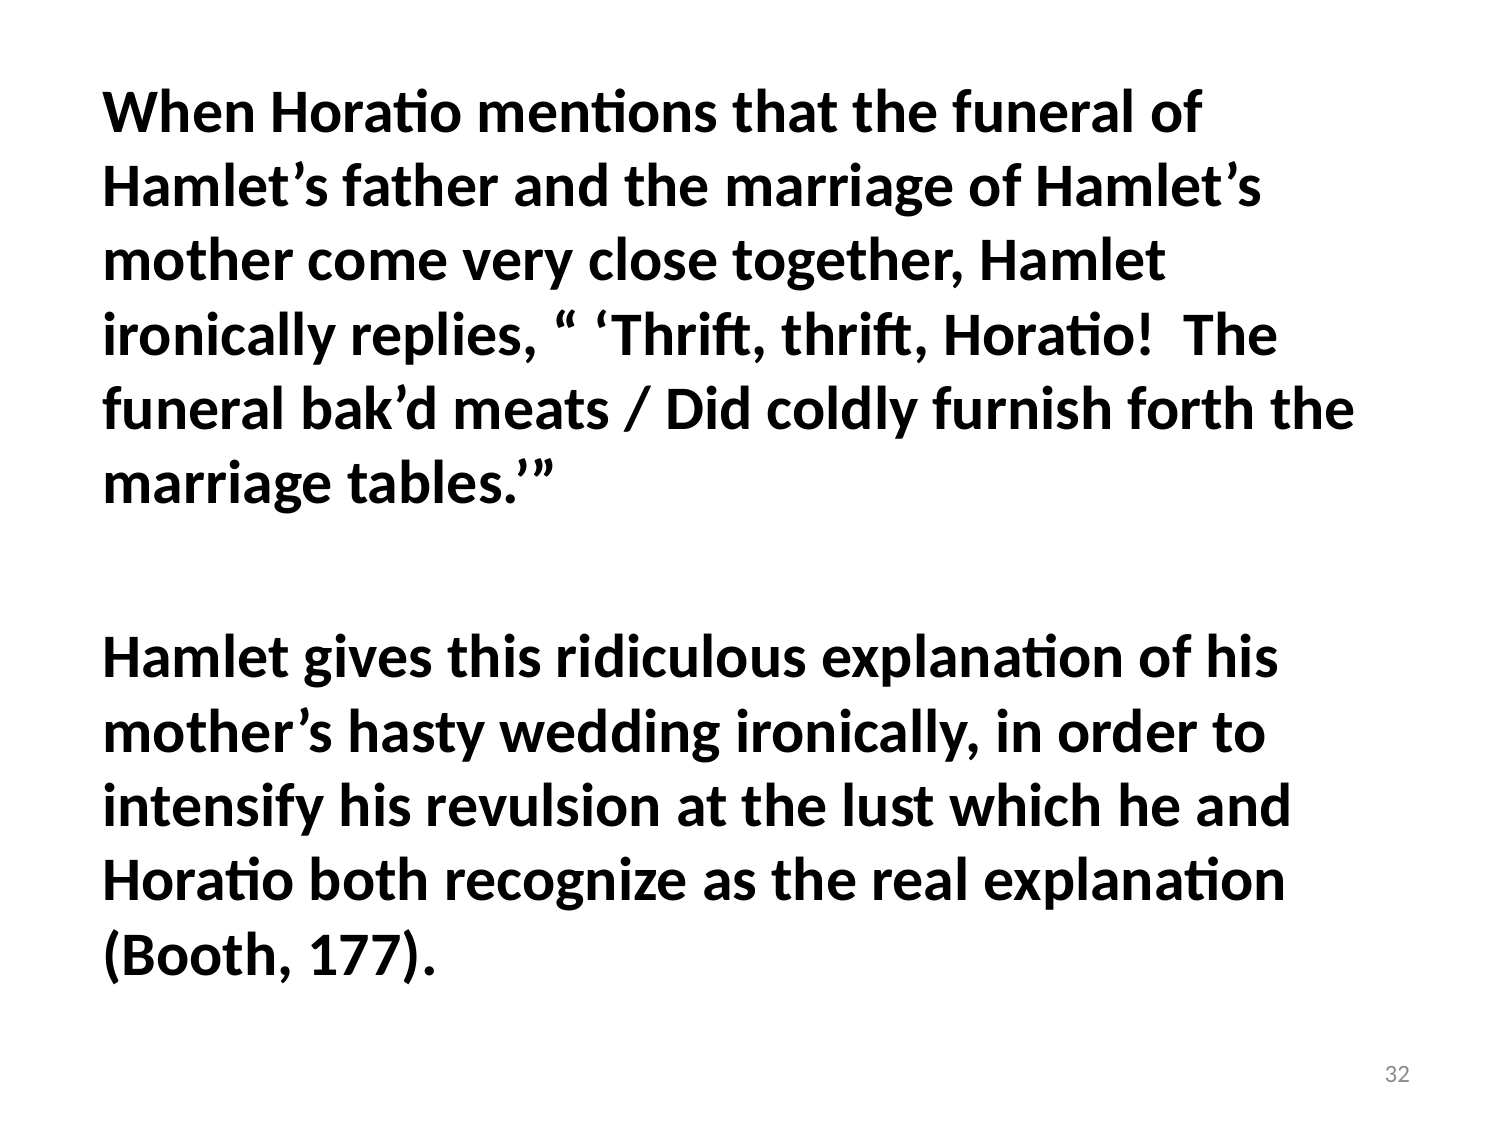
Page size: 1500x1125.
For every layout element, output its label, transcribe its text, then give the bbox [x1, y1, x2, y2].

slide_number 32 [1074, 1042, 1425, 1103]
list When Horatio mentions that the funeral of Hamlet’s father and the marriage of Hamlet’s mother come very close together, Hamlet ironically replies, “ ‘Thrift, thrift, Horatio! The funeral bak’d meats / Did coldly furnish forth the marriage tables.’” Hamlet gives this ridiculous explanation of his mother’s hasty wedding ironically, in order to intensify his revulsion at the lust which he and Horatio both recognize as the real explanation (Booth, 177). [87, 62, 1425, 1005]
